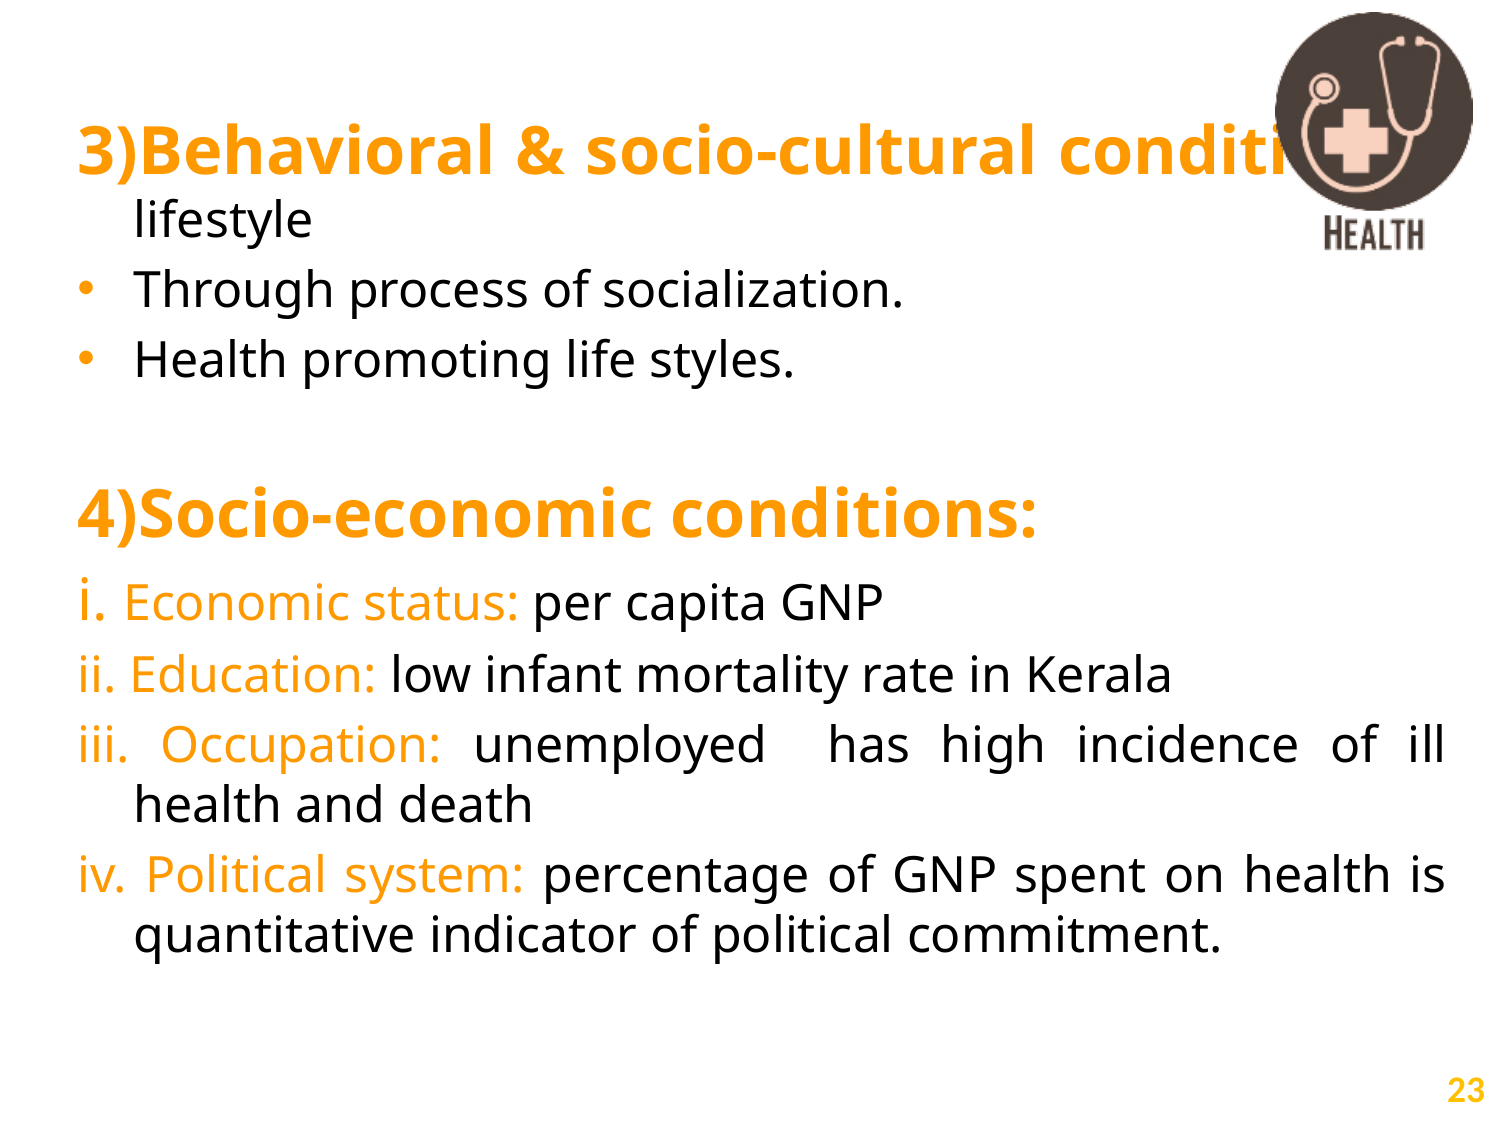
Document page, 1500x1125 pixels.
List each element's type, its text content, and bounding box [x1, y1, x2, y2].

list 3)Behavioral & socio-cultural conditions : lifestyle Through process of socialization. Health promoting life styles. 4)Socio-economic conditions: i. Economic status: per capita GNP ii. Education: low infant mortality rate in Kerala iii. Occupation: unemployed has high incidence of ill health and death iv. Political system: percentage of GNP spent on health is quantitative indicator of political commitment. [62, 99, 1463, 1055]
slide_number 23 [1162, 1050, 1500, 1125]
picture [1274, 12, 1474, 258]
